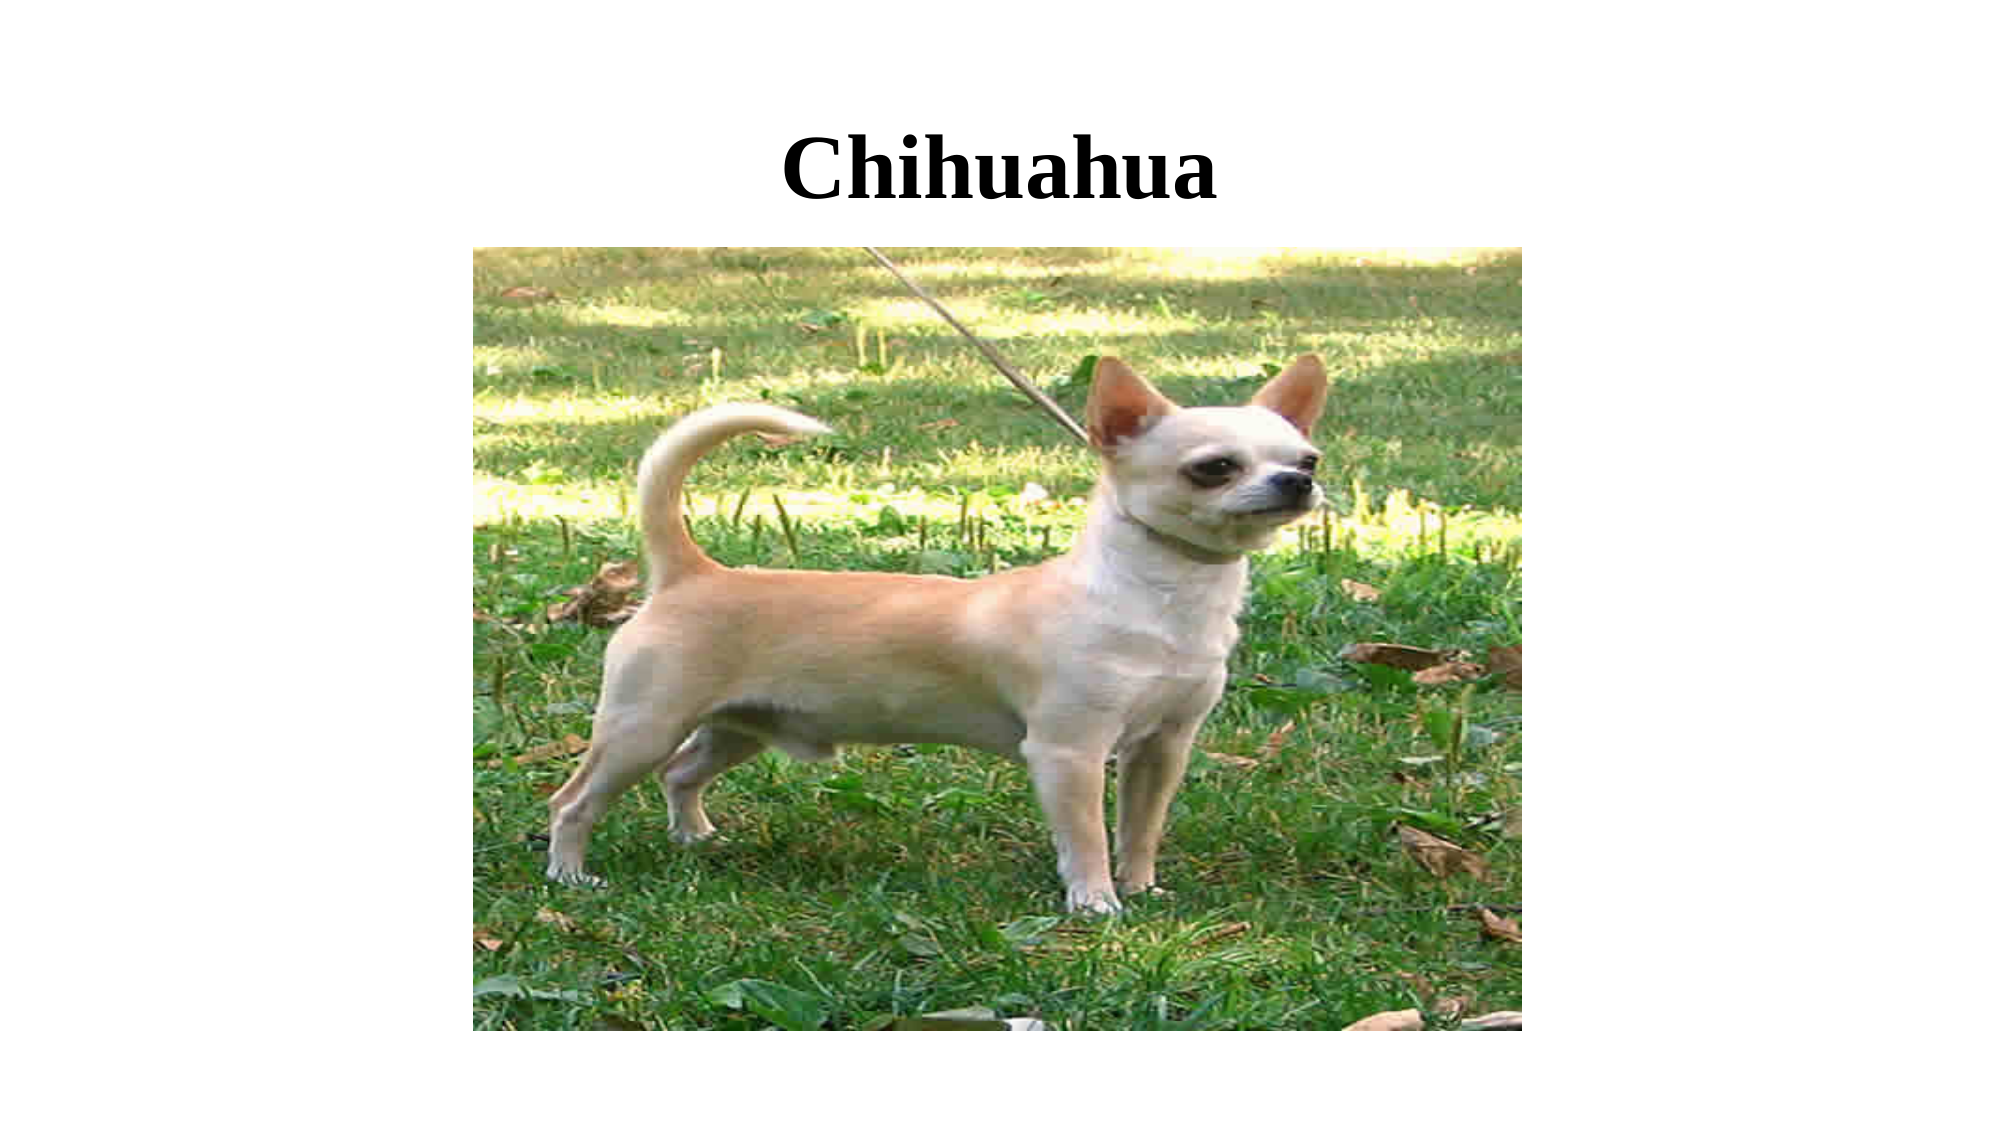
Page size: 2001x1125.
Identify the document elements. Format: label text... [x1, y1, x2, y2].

title Chihuahua [137, 59, 1863, 278]
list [473, 247, 1522, 1031]
